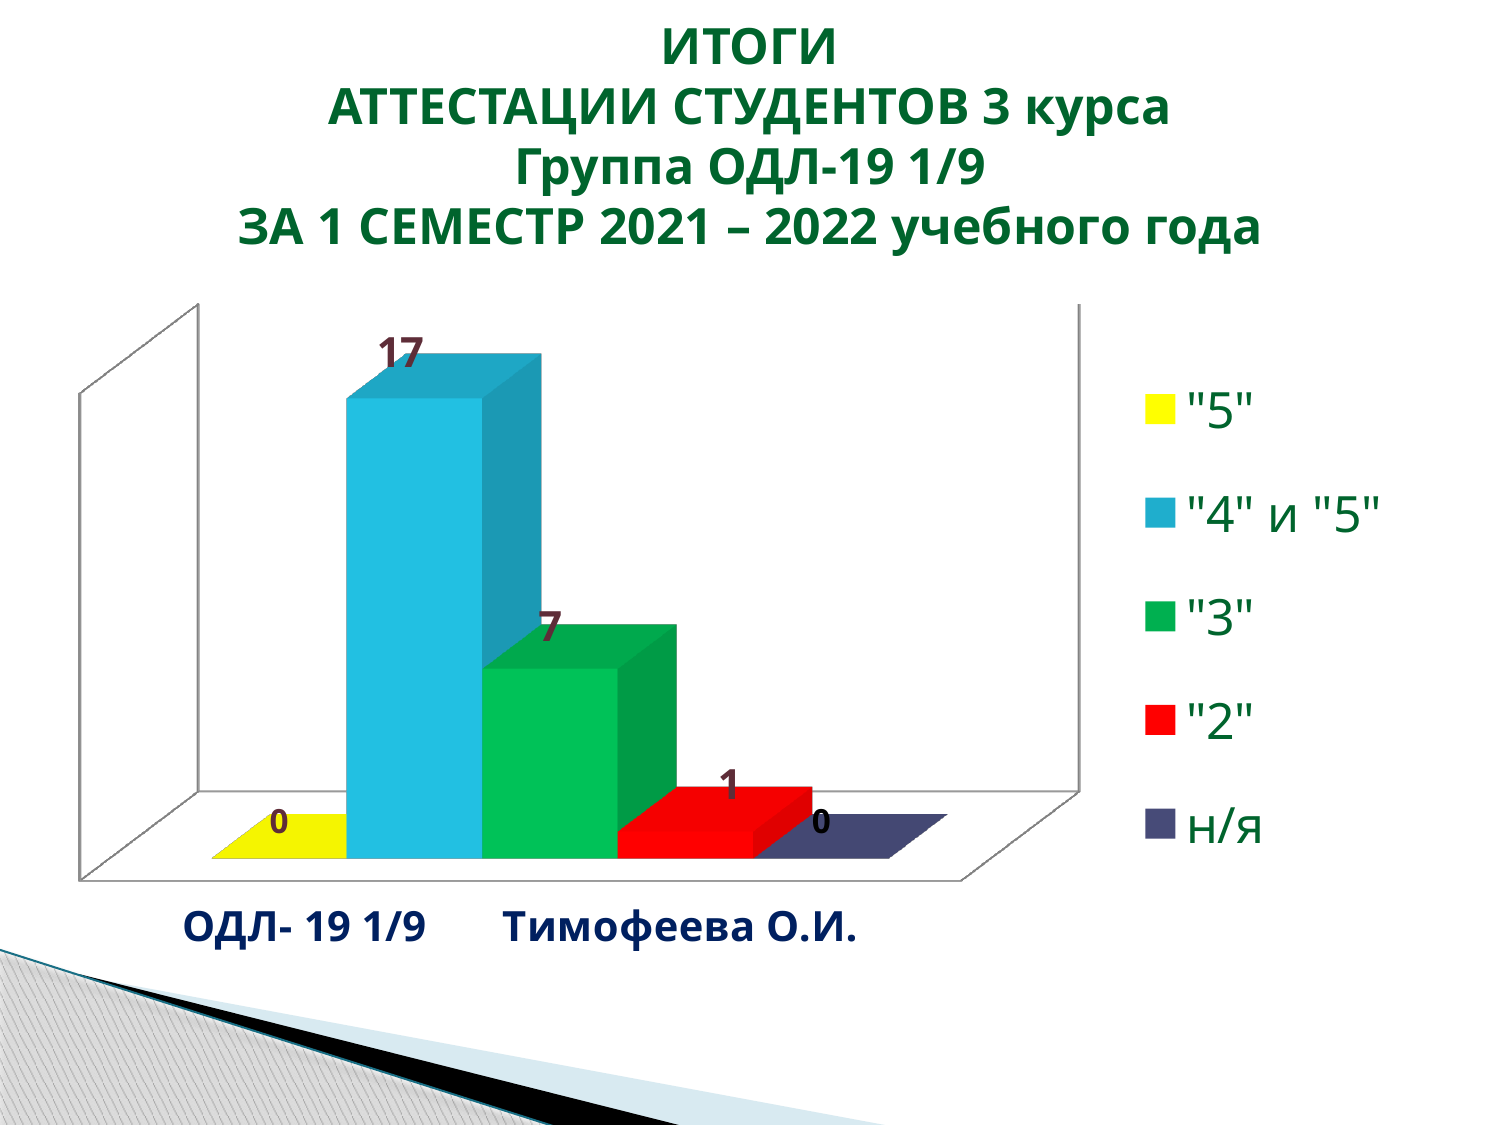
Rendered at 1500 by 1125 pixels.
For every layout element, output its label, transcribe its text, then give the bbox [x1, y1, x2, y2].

chart [74, 302, 1426, 986]
title ИТОГИ АТТЕСТАЦИИ СТУДЕНТОВ 3 курса Группа ОДЛ-19 1/9 ЗА 1 СЕМЕСТР 2021 – 2022 учебного года [75, 0, 1425, 233]
